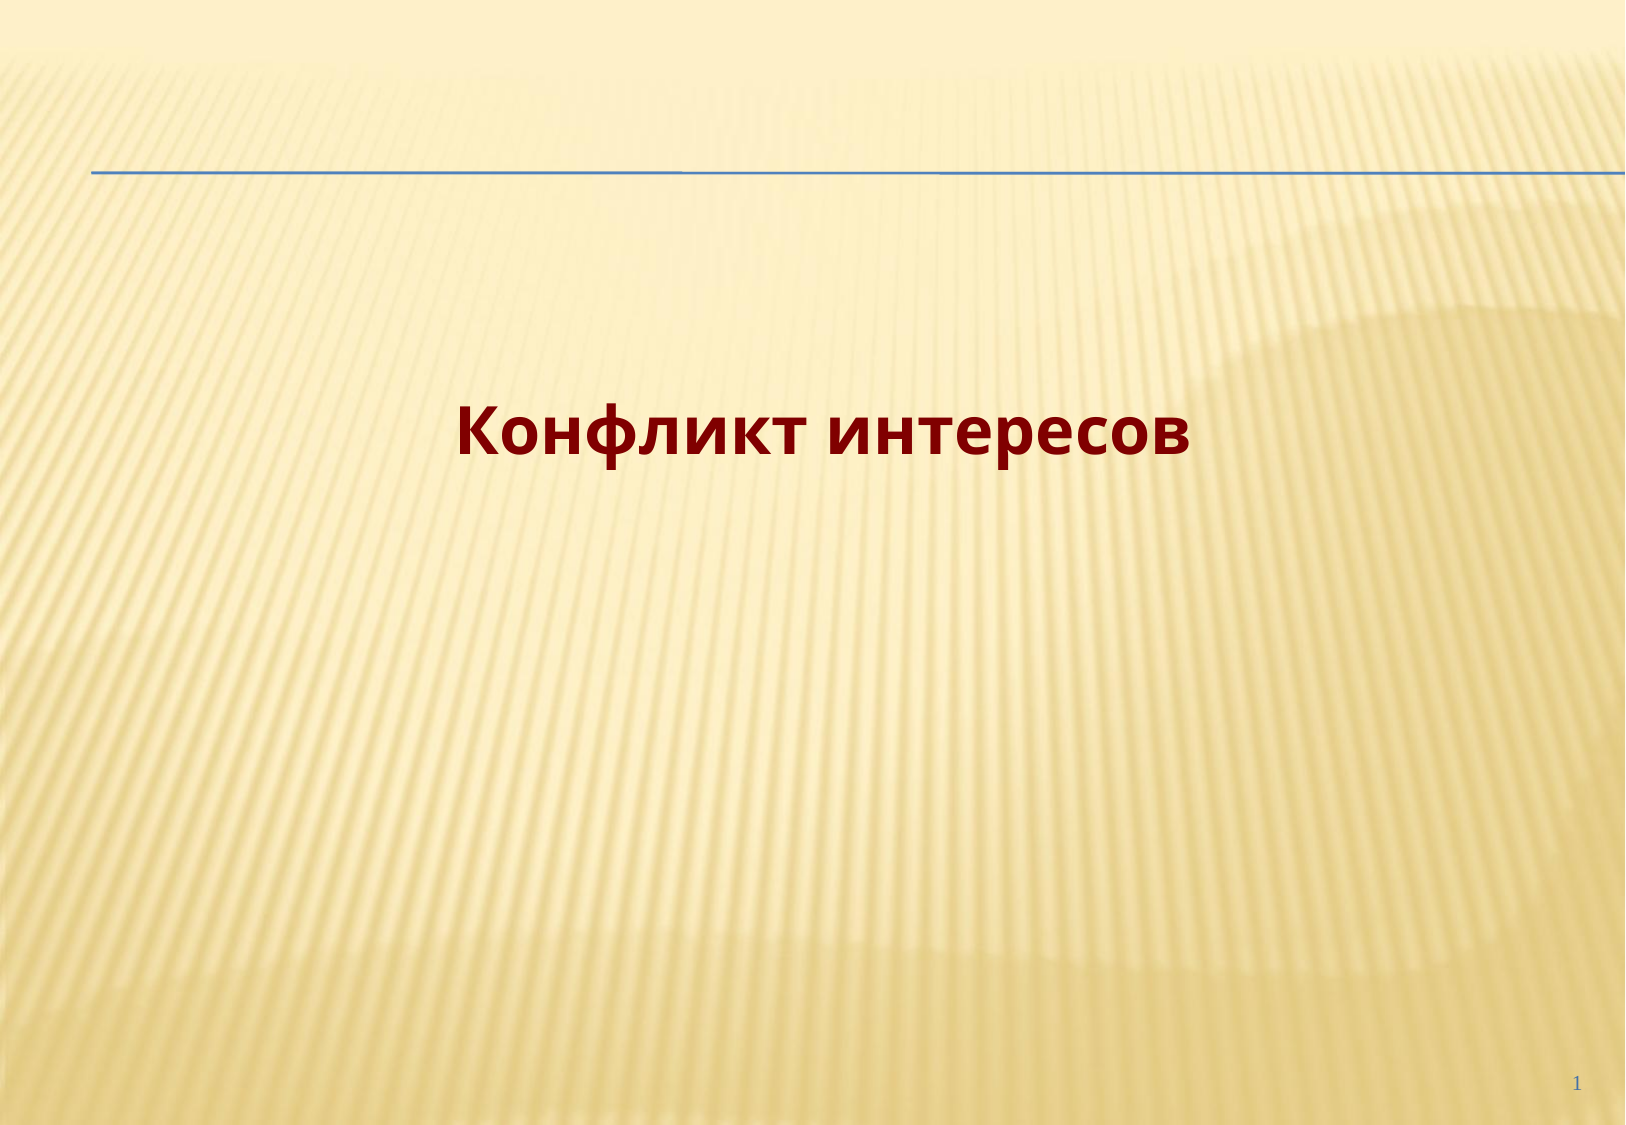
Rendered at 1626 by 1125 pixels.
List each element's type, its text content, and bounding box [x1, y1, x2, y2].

slide_number 1 [1462, 1061, 1598, 1103]
picture [0, 0, 1626, 1125]
list Конфликт интересов [133, 223, 1515, 1071]
